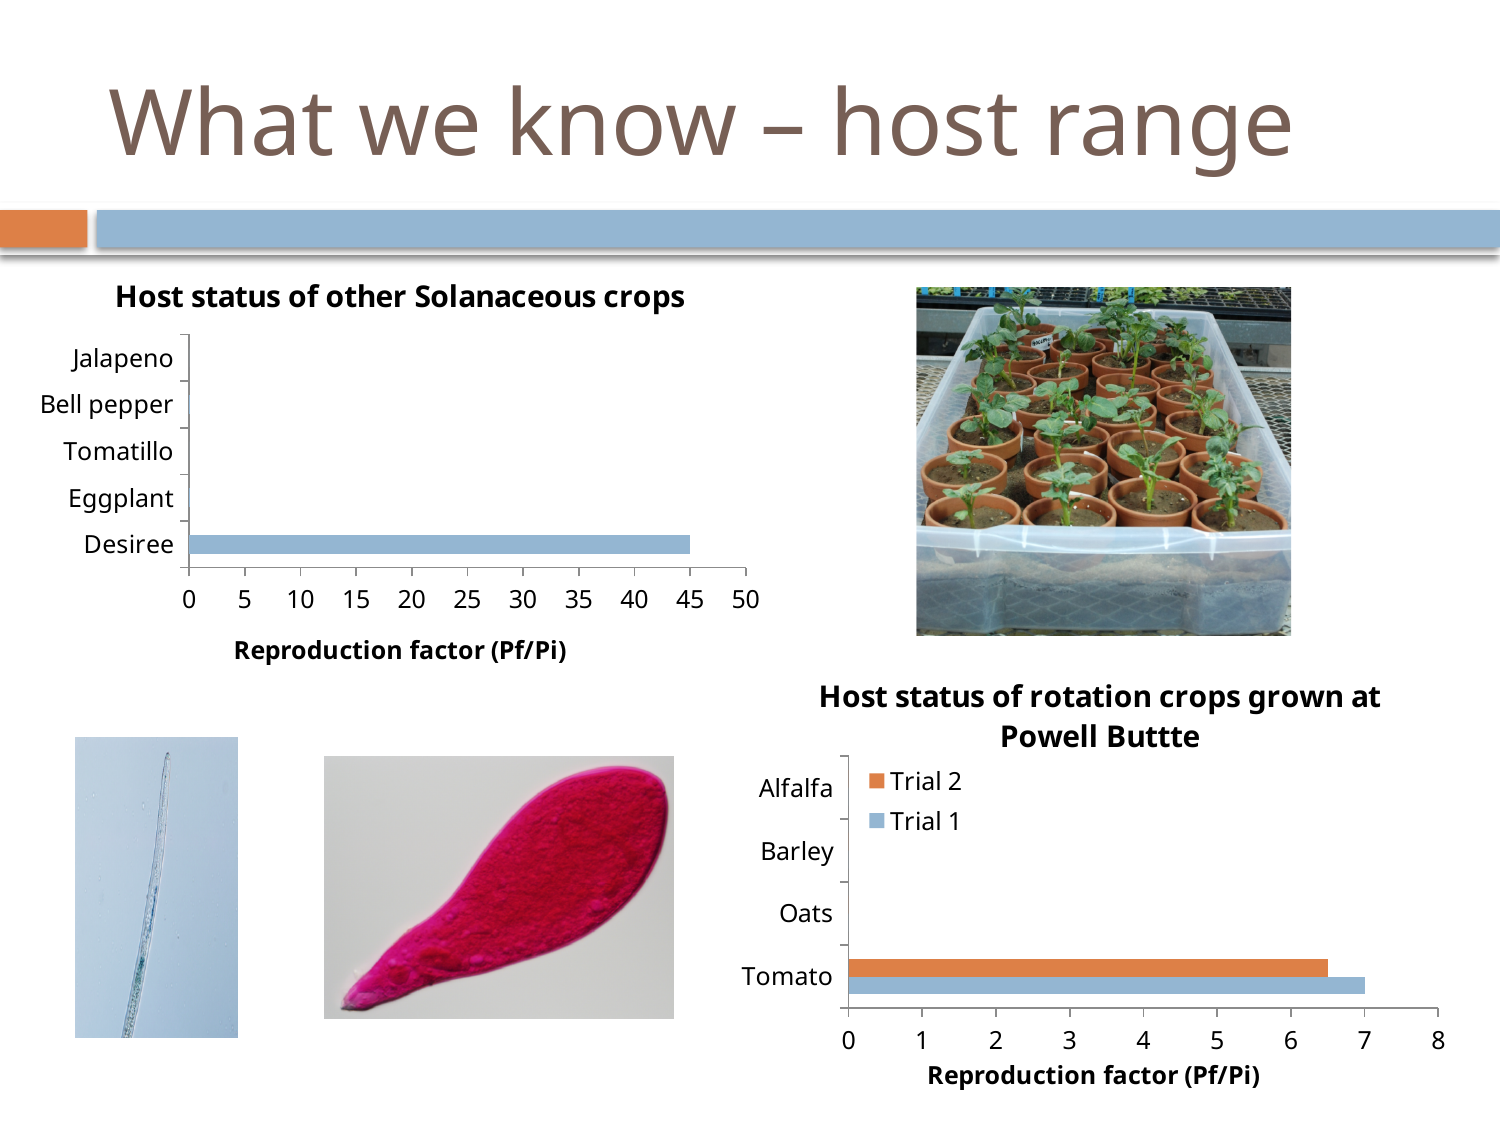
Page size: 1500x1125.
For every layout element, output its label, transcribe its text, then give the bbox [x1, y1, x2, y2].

picture [324, 755, 674, 1020]
title What we know – host range [93, 37, 1457, 200]
picture [74, 737, 238, 1038]
picture [917, 273, 1292, 650]
chart [24, 249, 1476, 1101]
